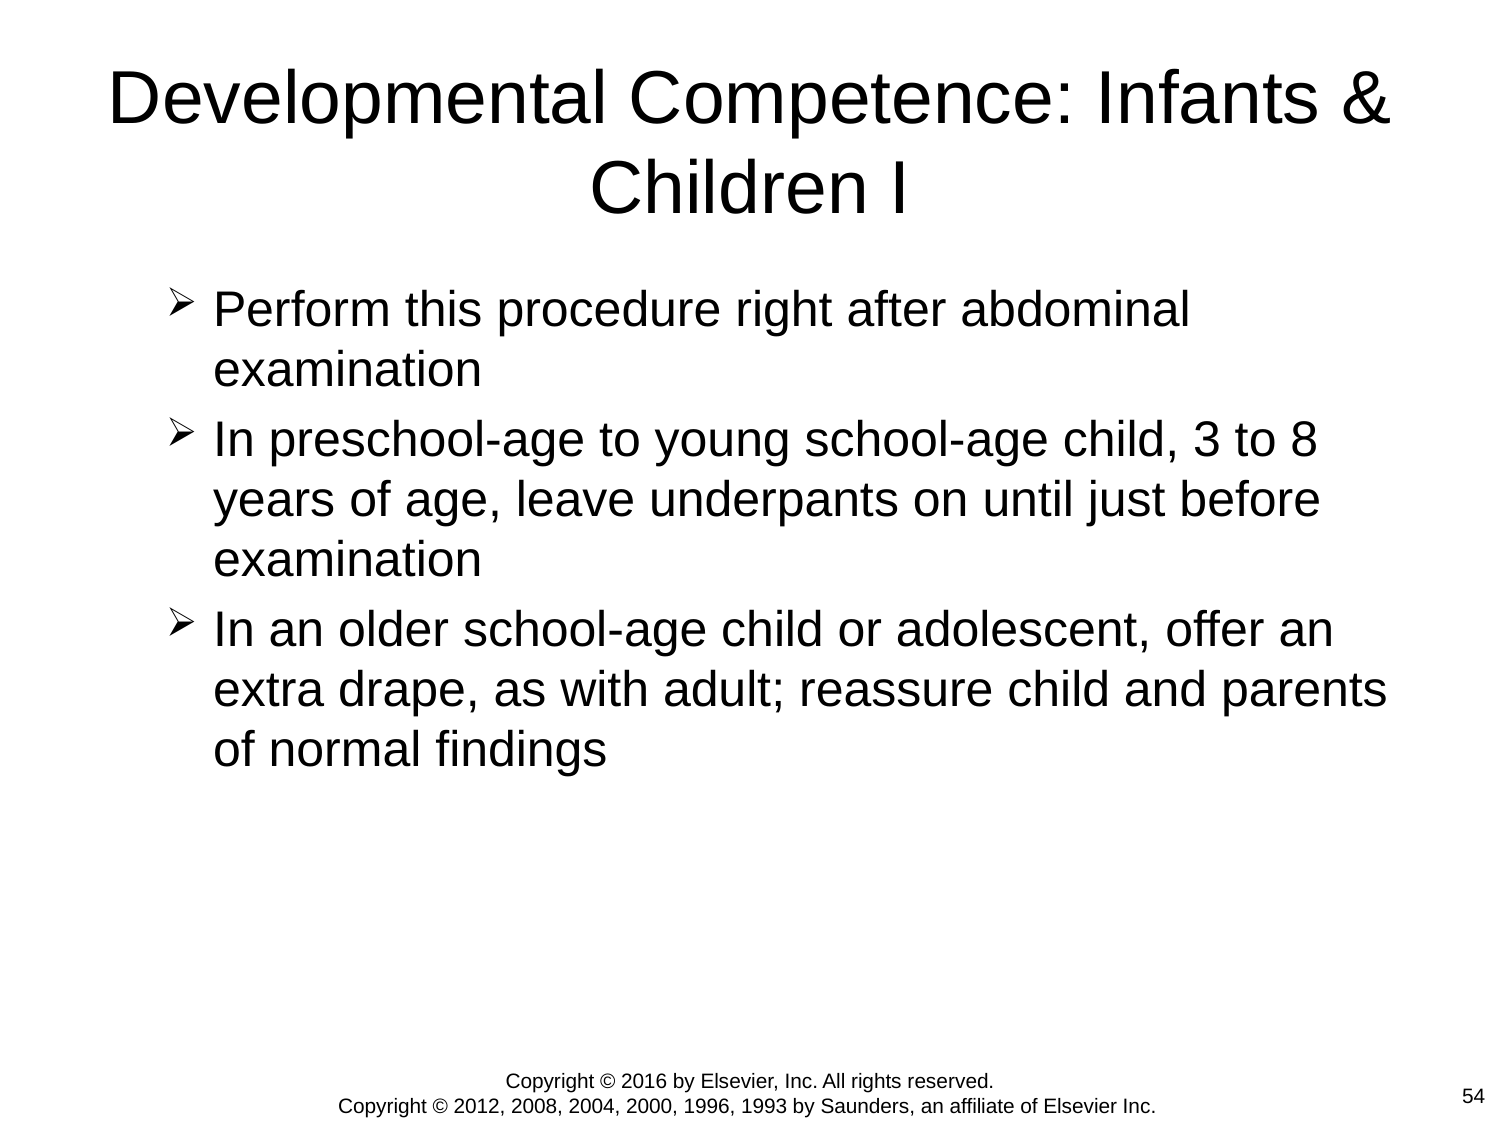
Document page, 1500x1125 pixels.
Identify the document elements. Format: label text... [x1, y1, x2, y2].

footer Copyright © 2016 by Elsevier, Inc. All rights reserved. Copyright © 2012, 2008, 2004, 2000, 1996, 1993 by Saunders, an affiliate of Elsevier Inc. [162, 1059, 1338, 1123]
slide_number 54 [1149, 1065, 1500, 1125]
list Perform this procedure right after abdominal examination In preschool-age to young school-age child, 3 to 8 years of age, leave underpants on until just before examination In an older school-age child or adolescent, offer an extra drape, as with adult; reassure child and parents of normal findings [76, 269, 1427, 1000]
title Developmental Competence: Infants & Children I [75, 45, 1425, 233]
